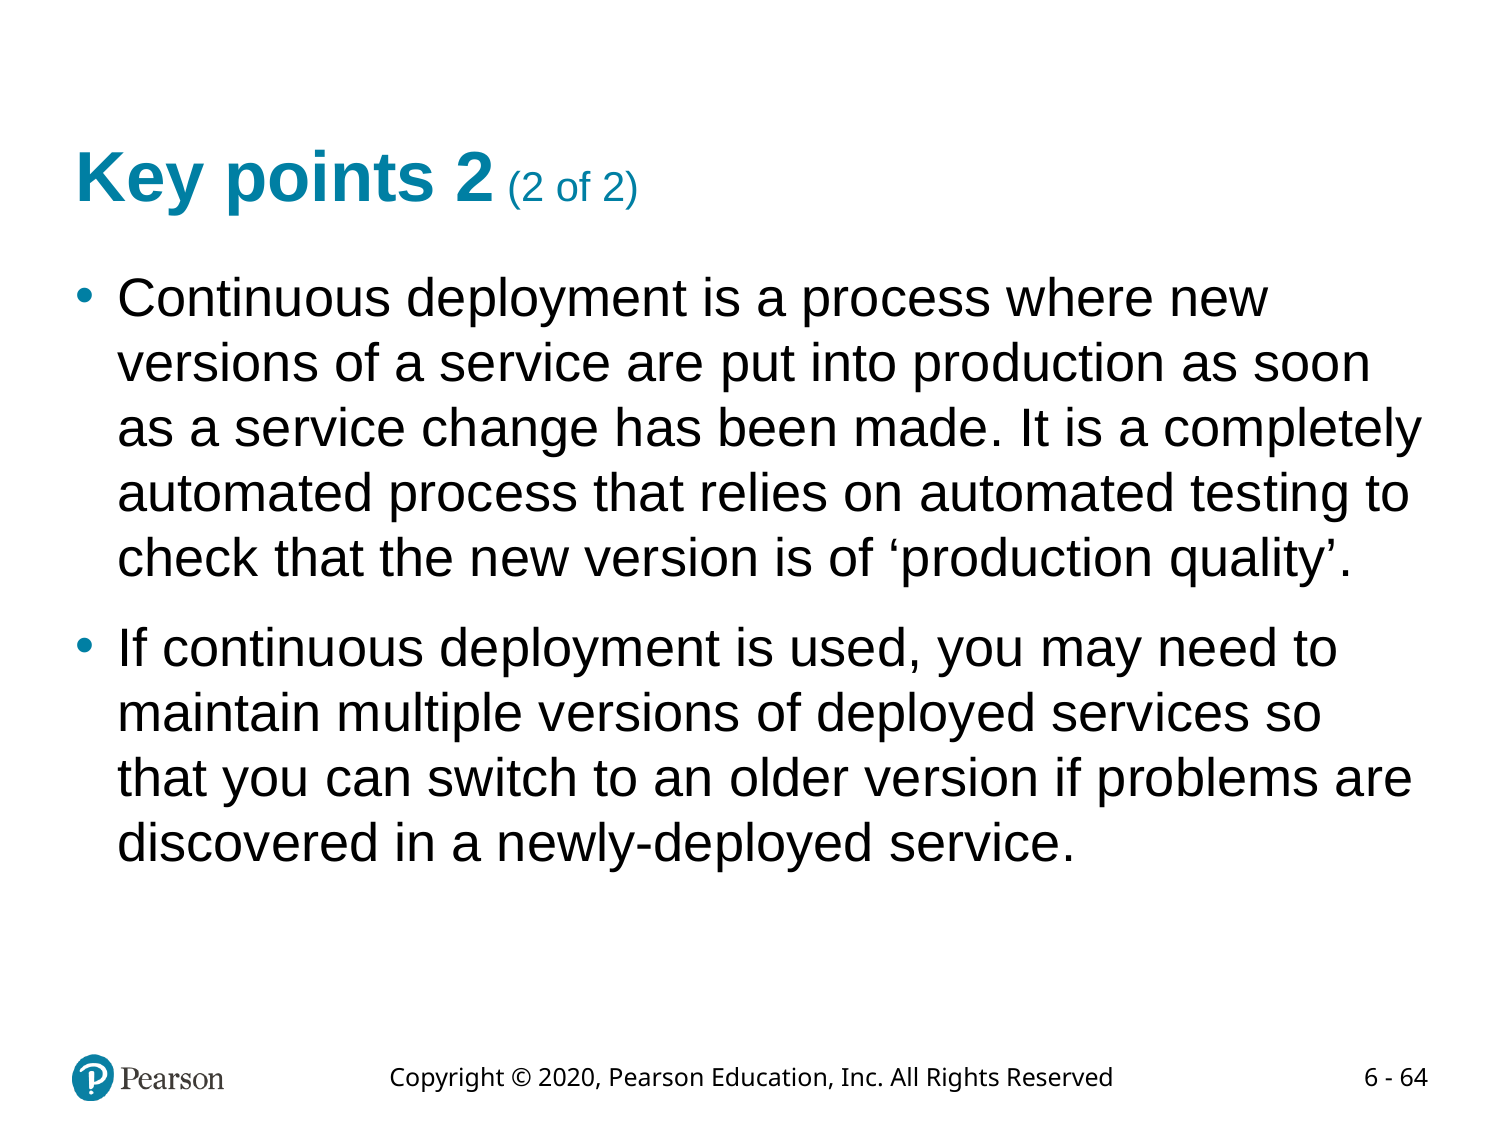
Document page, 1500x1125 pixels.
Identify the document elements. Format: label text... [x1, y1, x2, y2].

picture [99, 1054, 224, 1101]
list Continuous deployment is a process where new versions of a service are put into production as soon as a service change has been made. It is a completely automated process that relies on automated testing to check that the new version is of ‘production quality’. If continuous deployment is used, you may need to maintain multiple versions of deployed services so that you can switch to an older version if problems are discovered in a newly-deployed service. [75, 262, 1425, 1038]
title Key points 2 (2 of 2) [75, 35, 1425, 216]
picture [72, 1054, 89, 1072]
picture [81, 1064, 107, 1089]
picture [72, 1087, 83, 1101]
